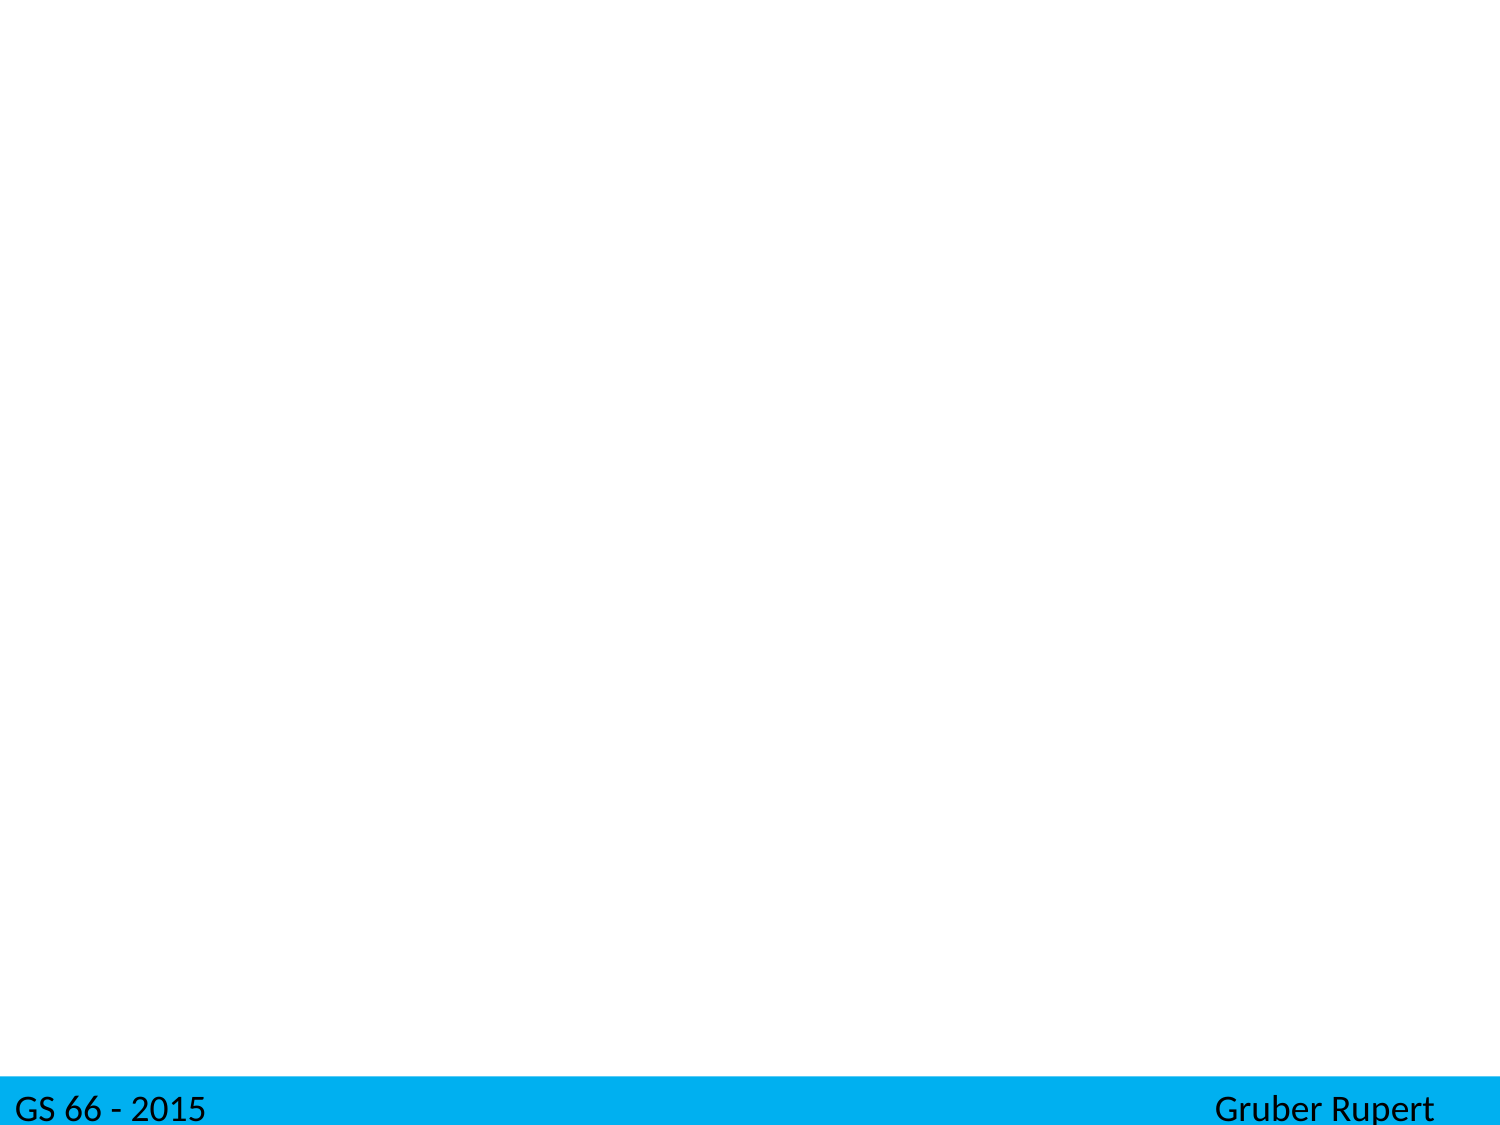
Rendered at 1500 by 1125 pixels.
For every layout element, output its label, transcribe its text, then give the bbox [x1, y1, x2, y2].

text_box GS 66 - 2015 Gruber Rupert [0, 1076, 1500, 1125]
